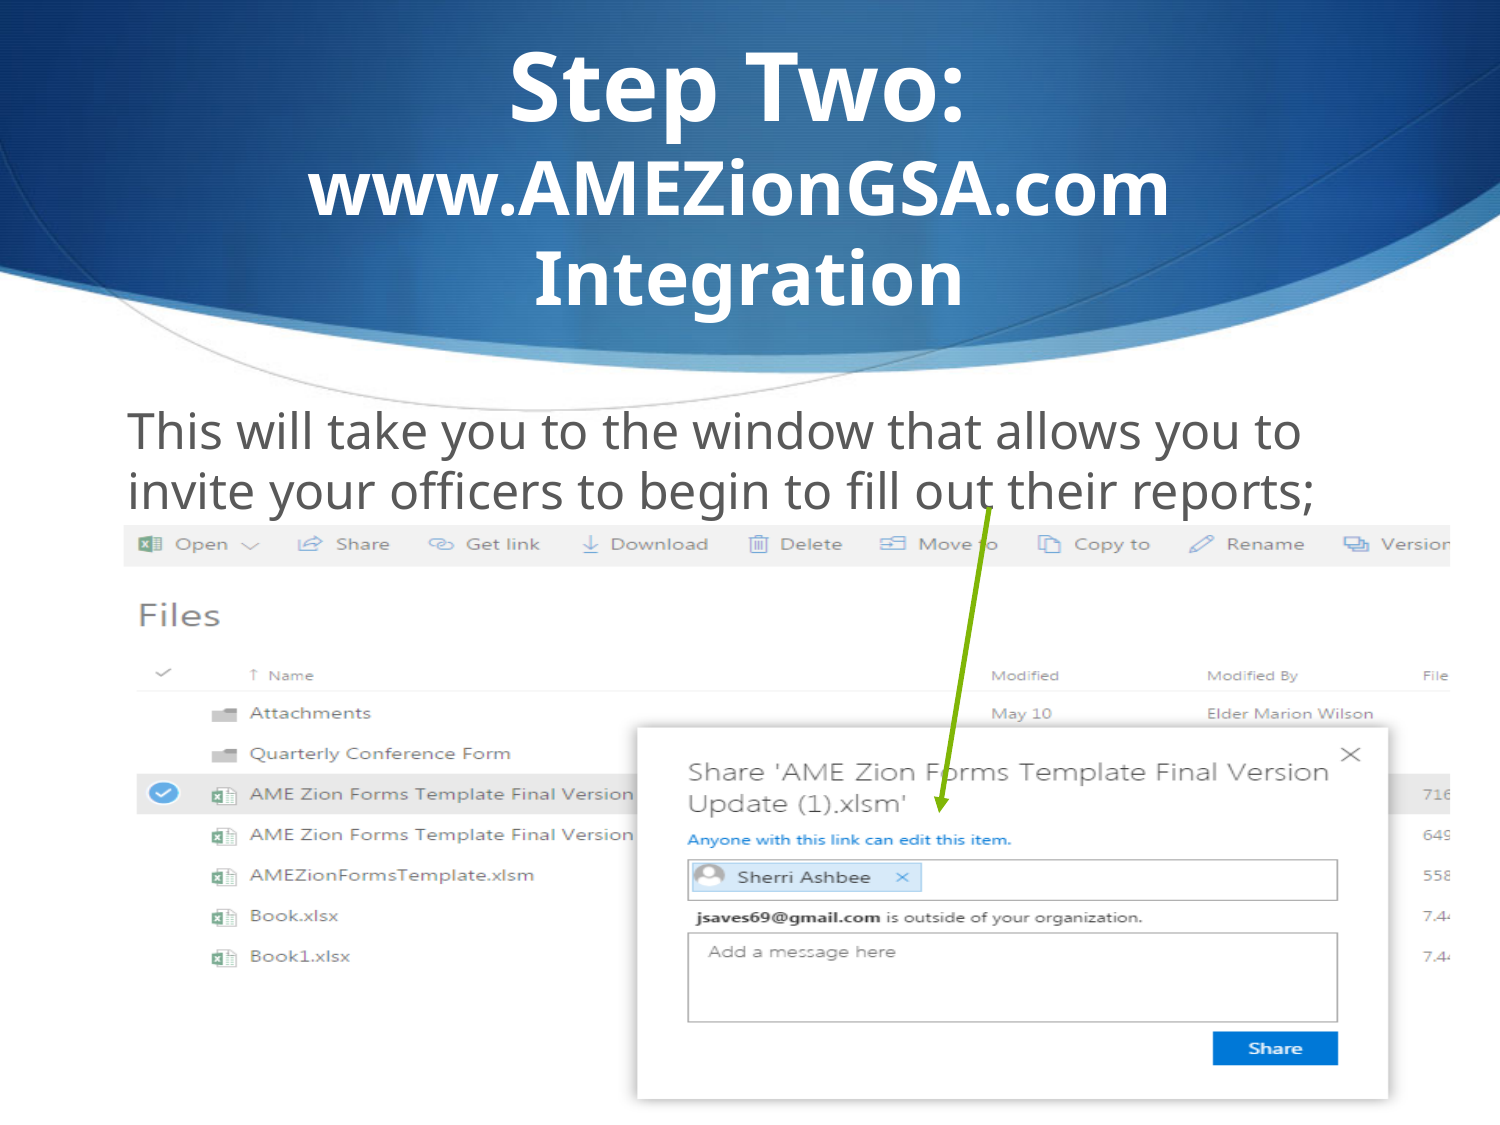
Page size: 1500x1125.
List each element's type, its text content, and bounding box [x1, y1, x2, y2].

title Step Two: www.AMEZionGSA.com Integration [75, 79, 1425, 267]
list This will take you to the window that allows you to invite your officers to begin to fill out their reports; [0, 392, 1379, 929]
picture [0, 0, 1500, 1125]
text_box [938, 506, 990, 814]
